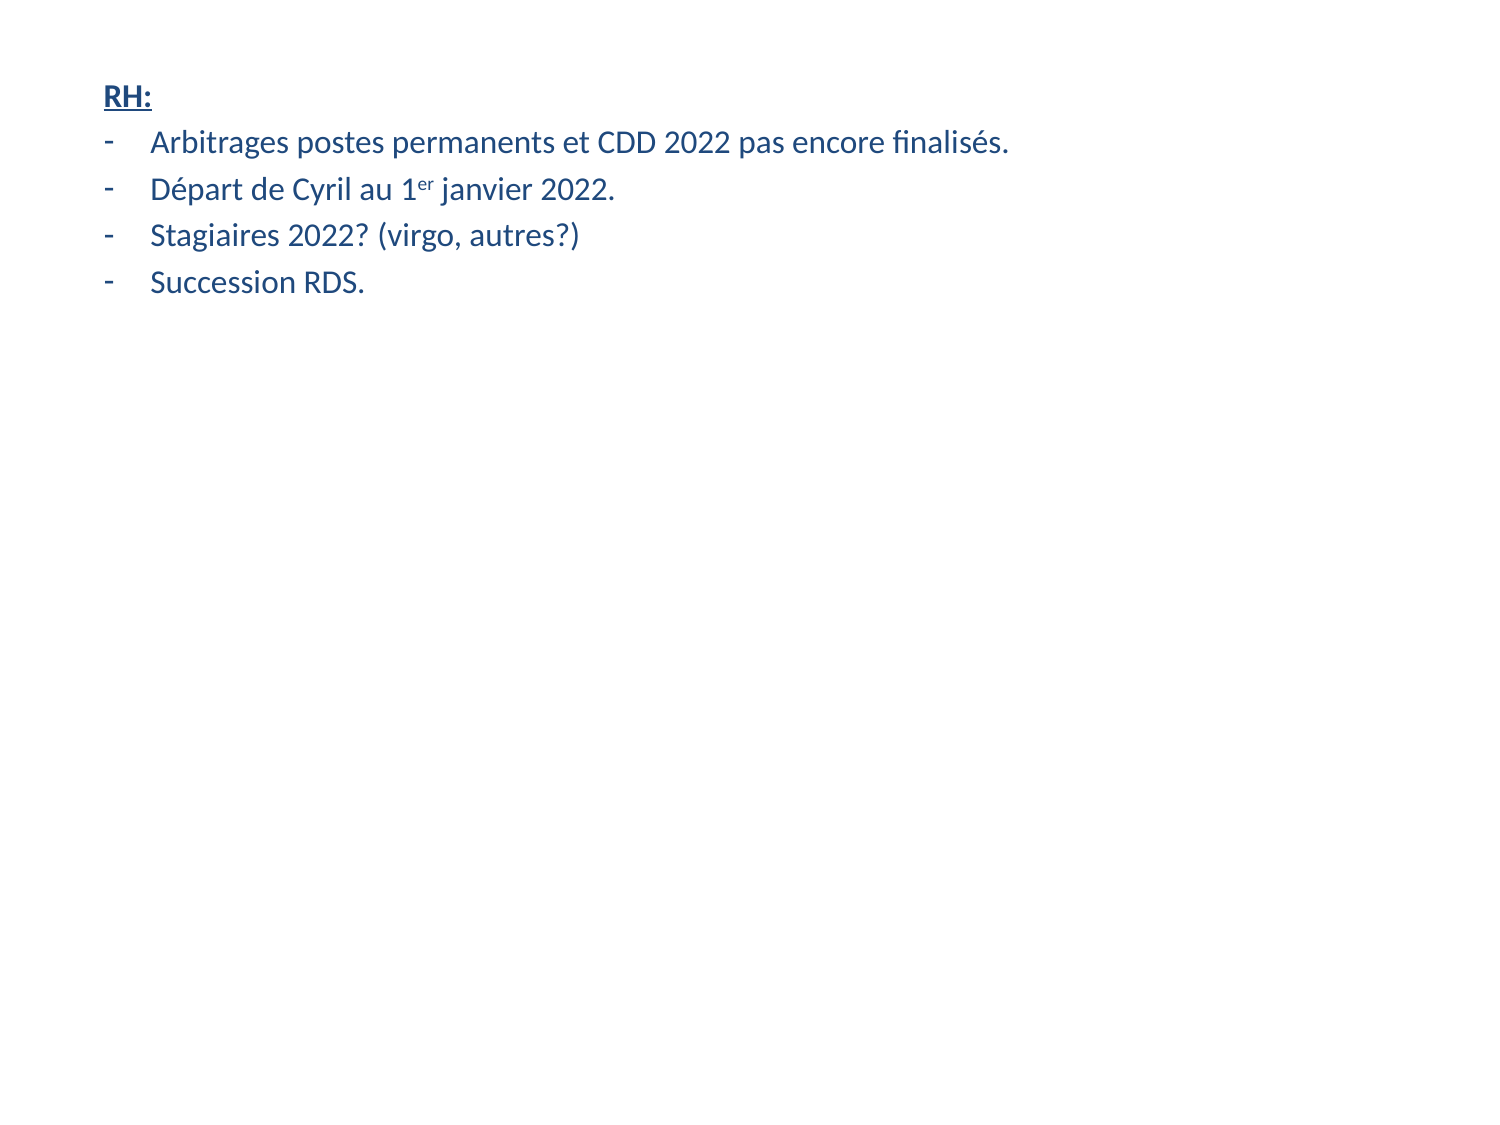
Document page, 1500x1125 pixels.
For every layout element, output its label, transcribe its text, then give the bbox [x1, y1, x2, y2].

text_box RH: Arbitrages postes permanents et CDD 2022 pas encore finalisés. Départ de Cyril au 1er janvier 2022. Stagiaires 2022? (virgo, autres?) Succession RDS. [88, 66, 1471, 1024]
